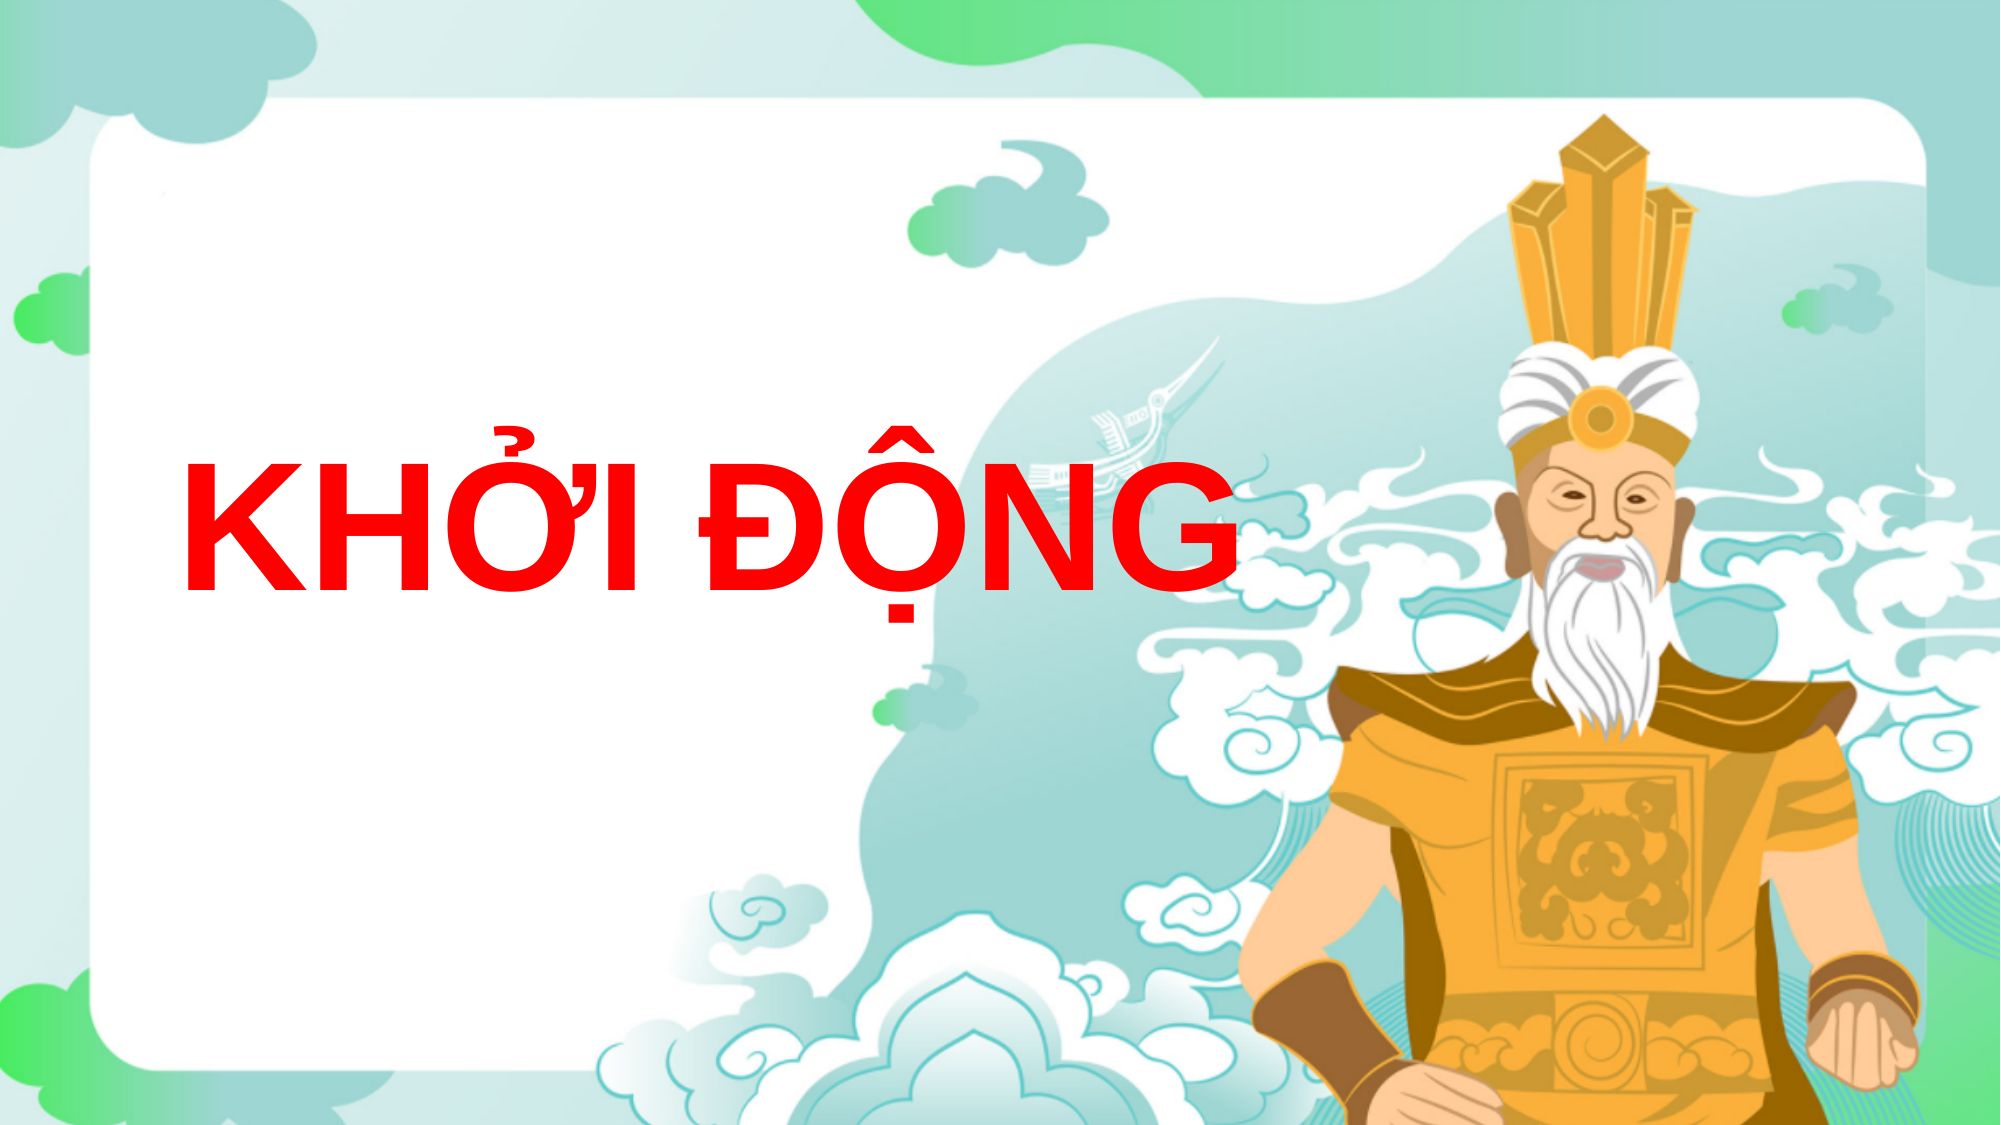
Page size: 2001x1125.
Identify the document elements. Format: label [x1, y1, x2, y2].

text_box [0, 0, 2000, 1125]
